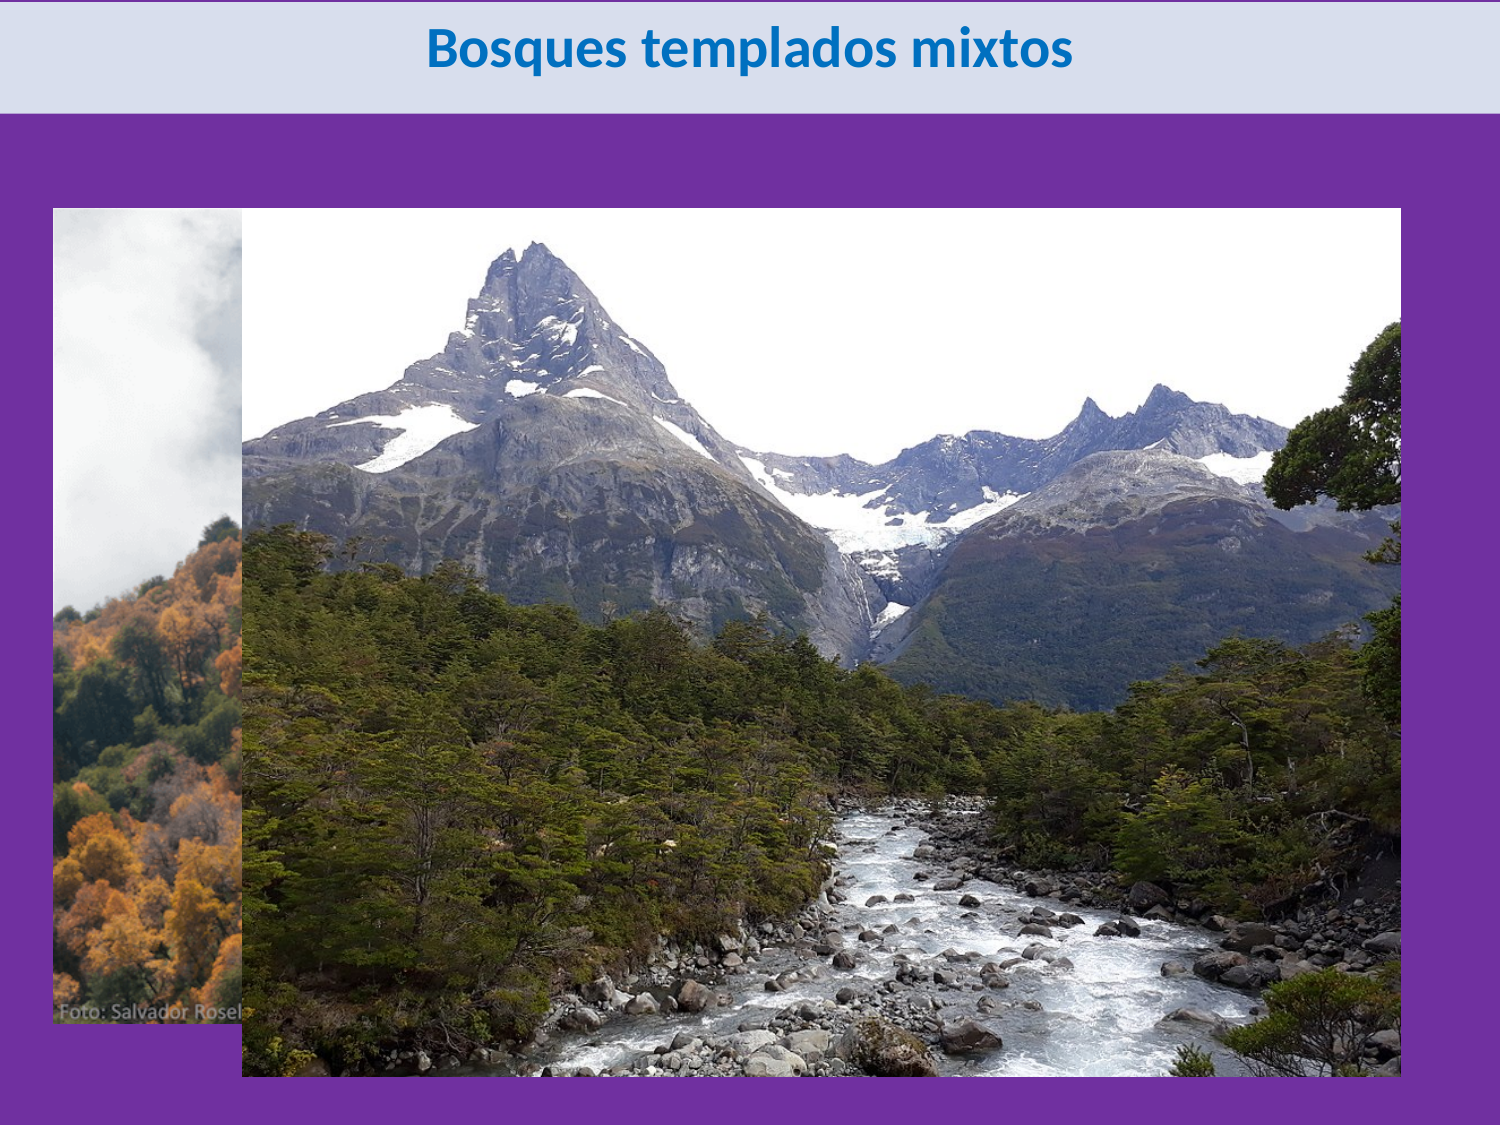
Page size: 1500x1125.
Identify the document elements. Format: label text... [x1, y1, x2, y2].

text_box Bosques templados mixtos [0, 2, 1500, 114]
picture [52, 207, 1401, 1078]
